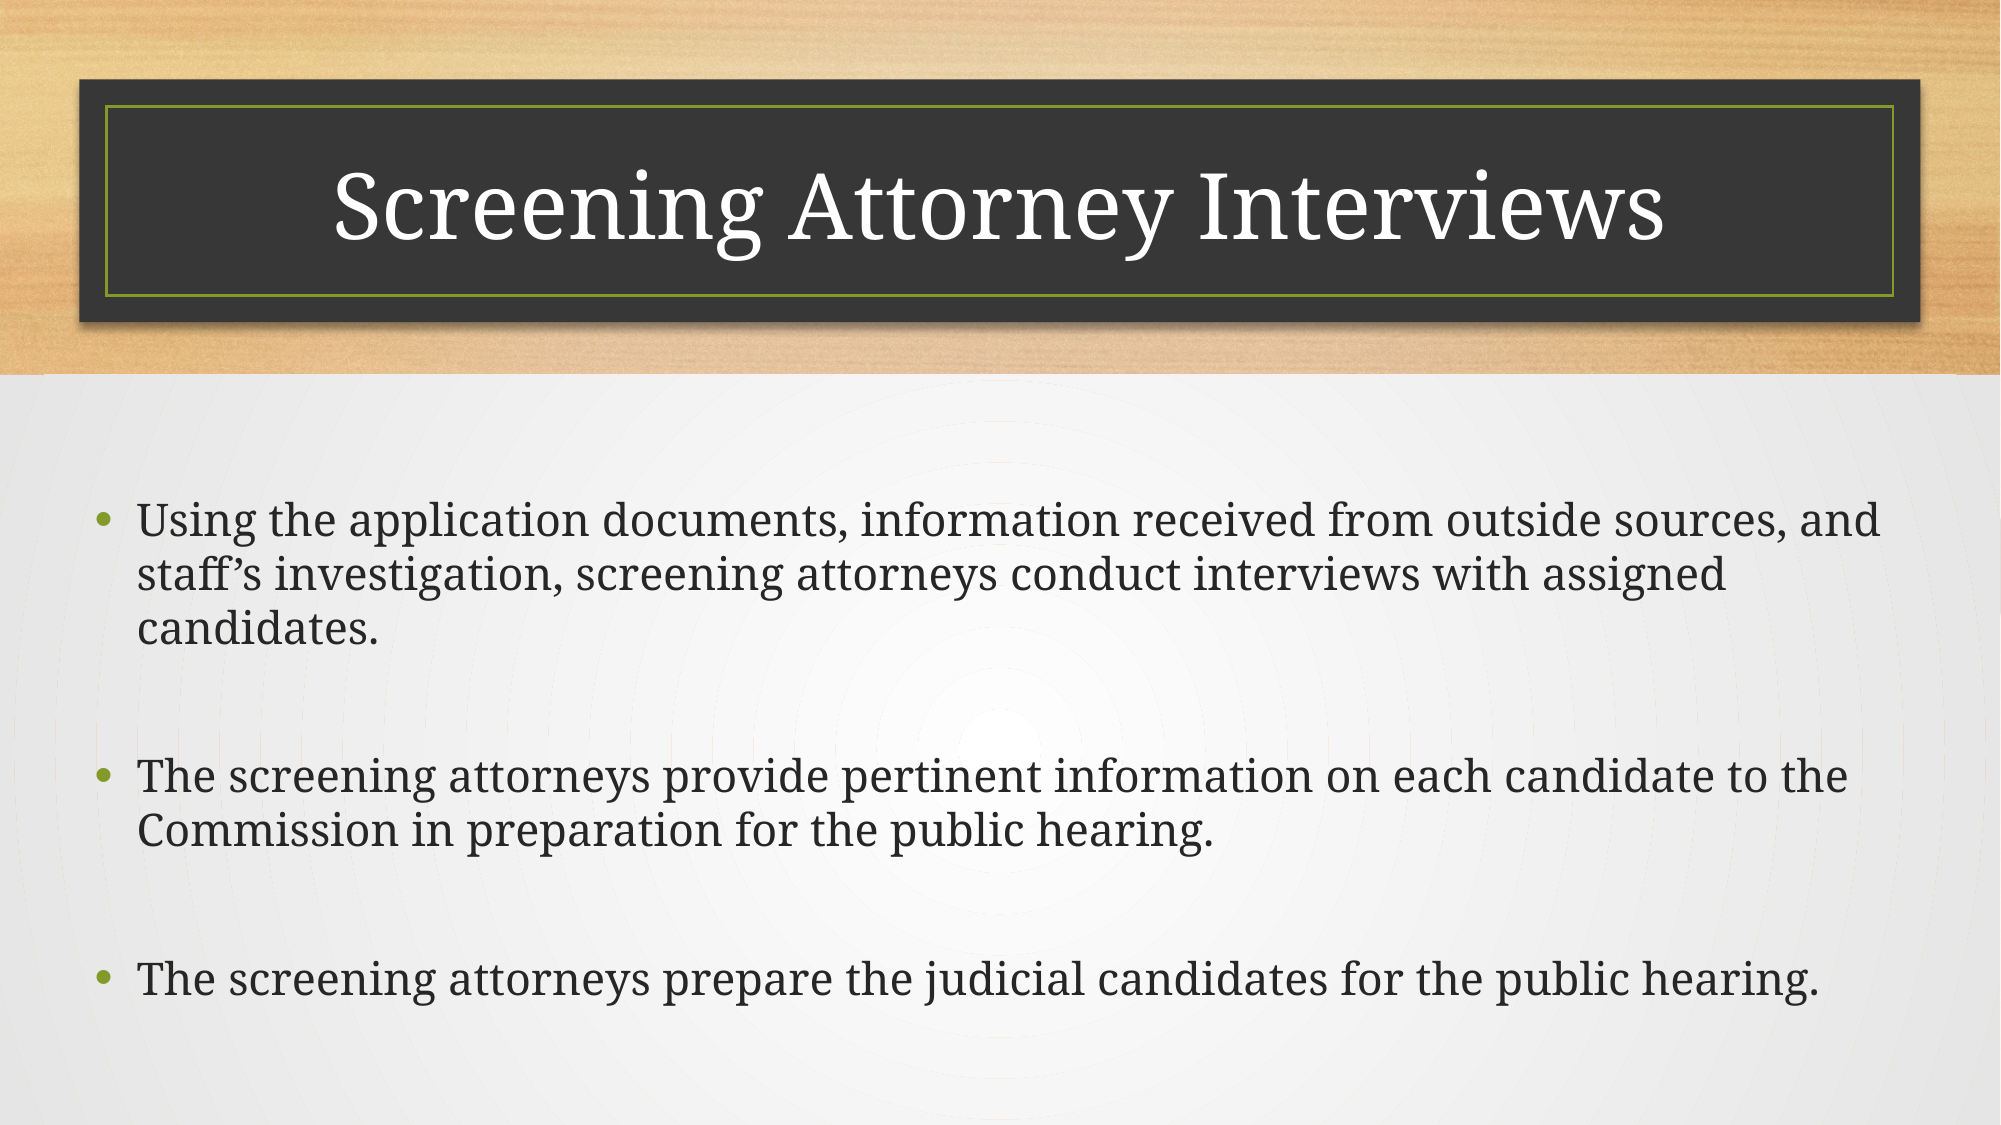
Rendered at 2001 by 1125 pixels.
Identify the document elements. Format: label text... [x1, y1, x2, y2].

text_box [0, 0, 2000, 374]
text_box [78, 78, 1922, 323]
list Using the application documents, information received from outside sources, and staff’s investigation, screening attorneys conduct interviews with assigned candidates. The screening attorneys provide pertinent information on each candidate to the Commission in preparation for the public hearing. The screening attorneys prepare the judicial candidates for the public hearing. [79, 483, 1921, 1017]
text_box [106, 106, 1894, 296]
text_box [0, 374, 2000, 1125]
